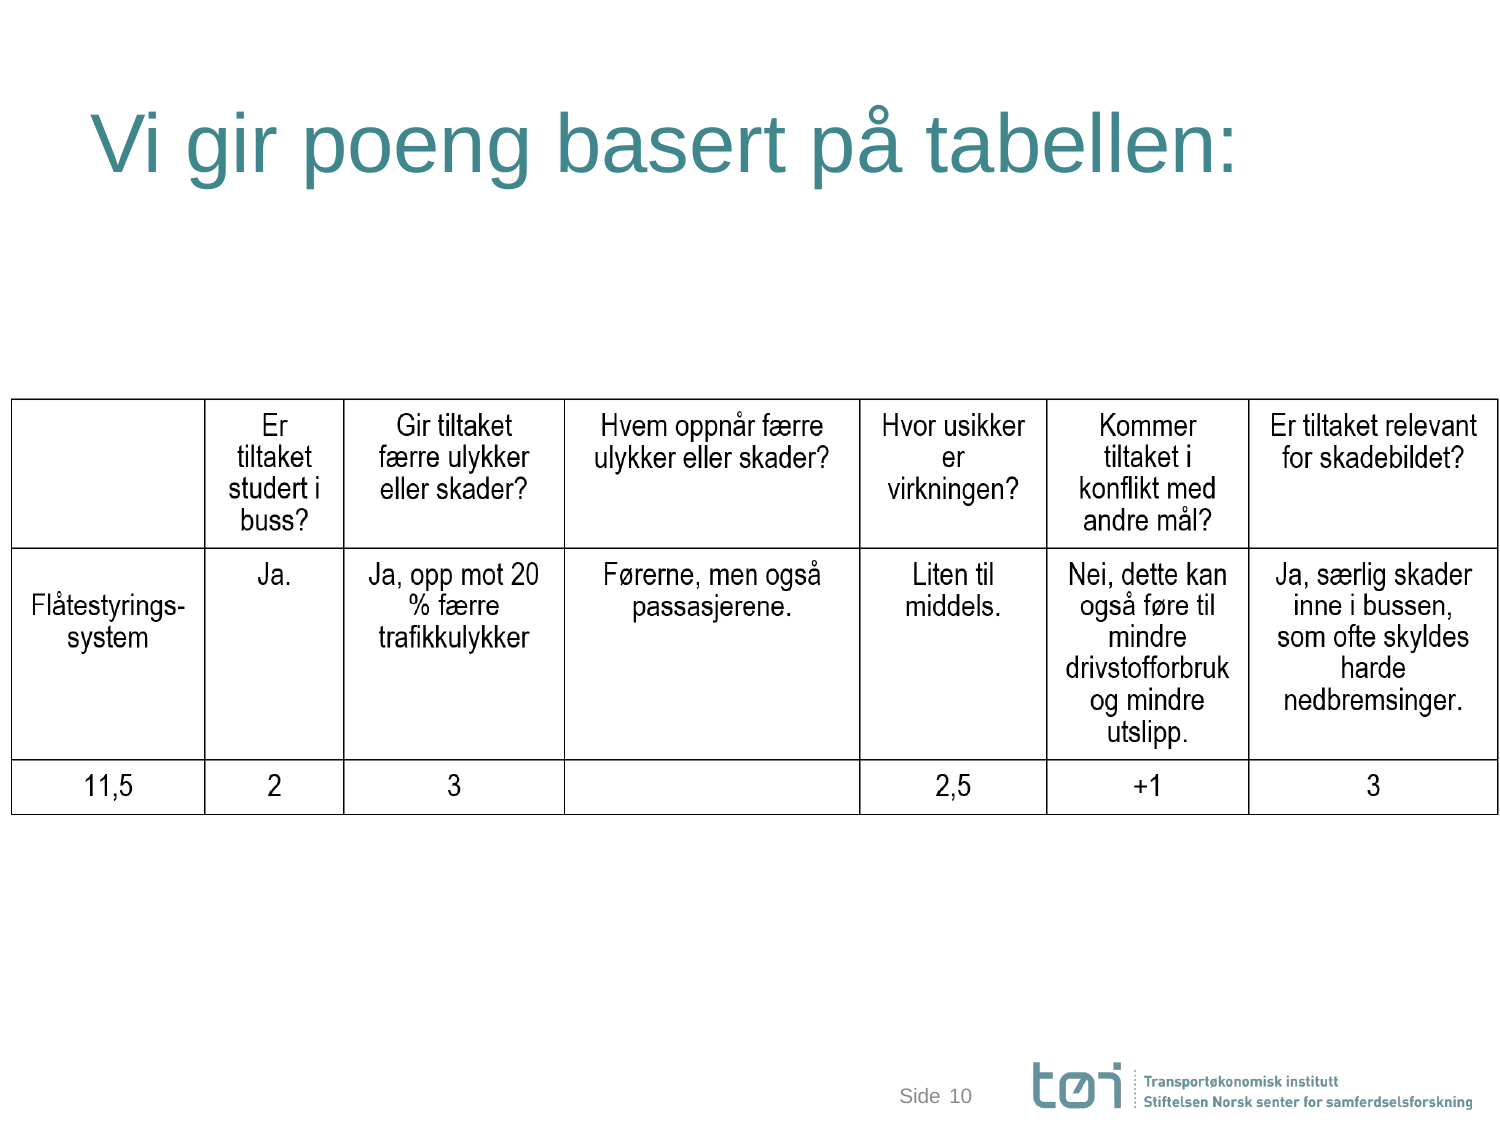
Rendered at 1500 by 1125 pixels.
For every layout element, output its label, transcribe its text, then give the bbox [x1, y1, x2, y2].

title Vi gir poeng basert på tabellen: [75, 45, 1425, 233]
slide_number 10 [949, 1073, 1022, 1118]
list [0, 385, 1500, 823]
picture [1033, 1062, 1472, 1110]
